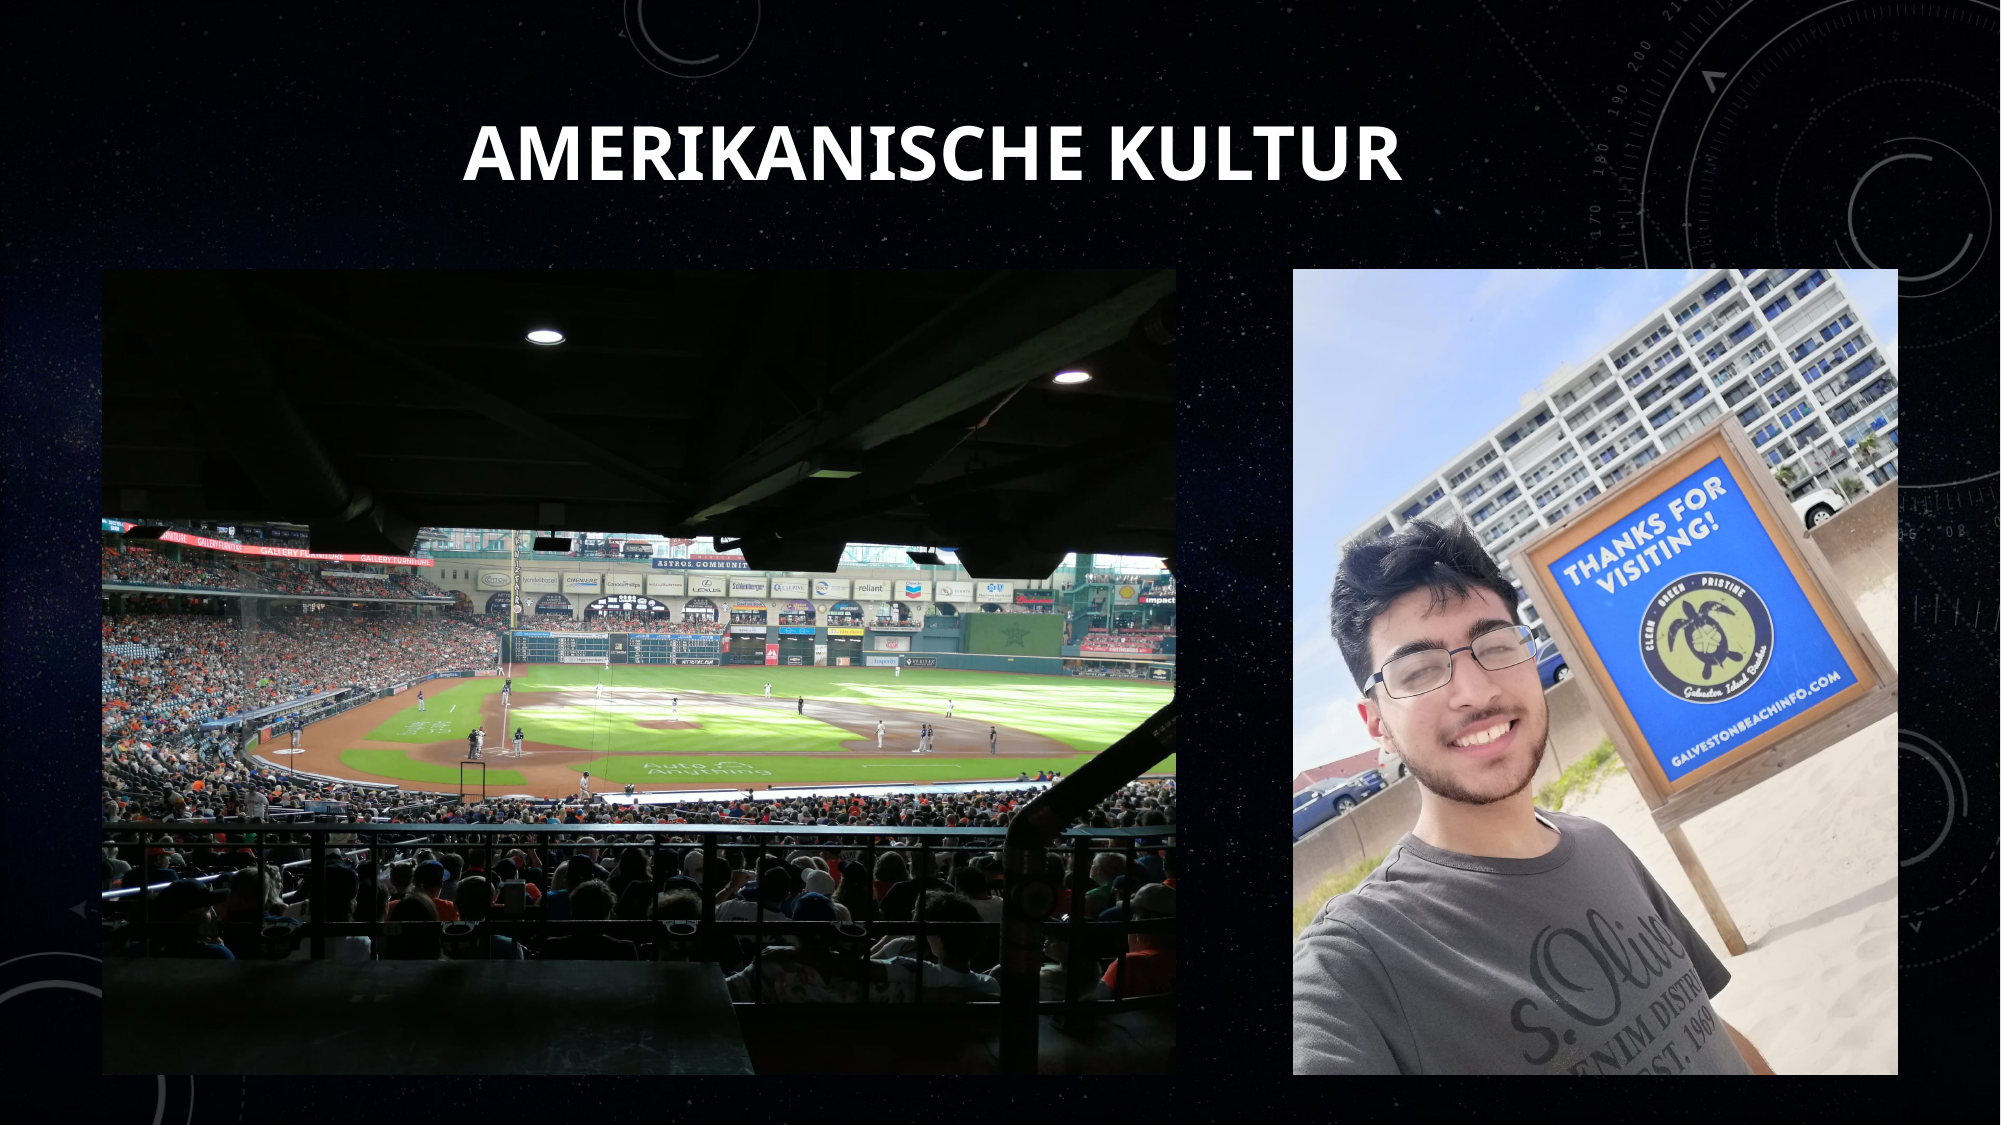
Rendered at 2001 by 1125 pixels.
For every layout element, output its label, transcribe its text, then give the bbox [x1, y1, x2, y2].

picture [0, 0, 2001, 1125]
title Amerikanische Kultur [102, 30, 1765, 270]
